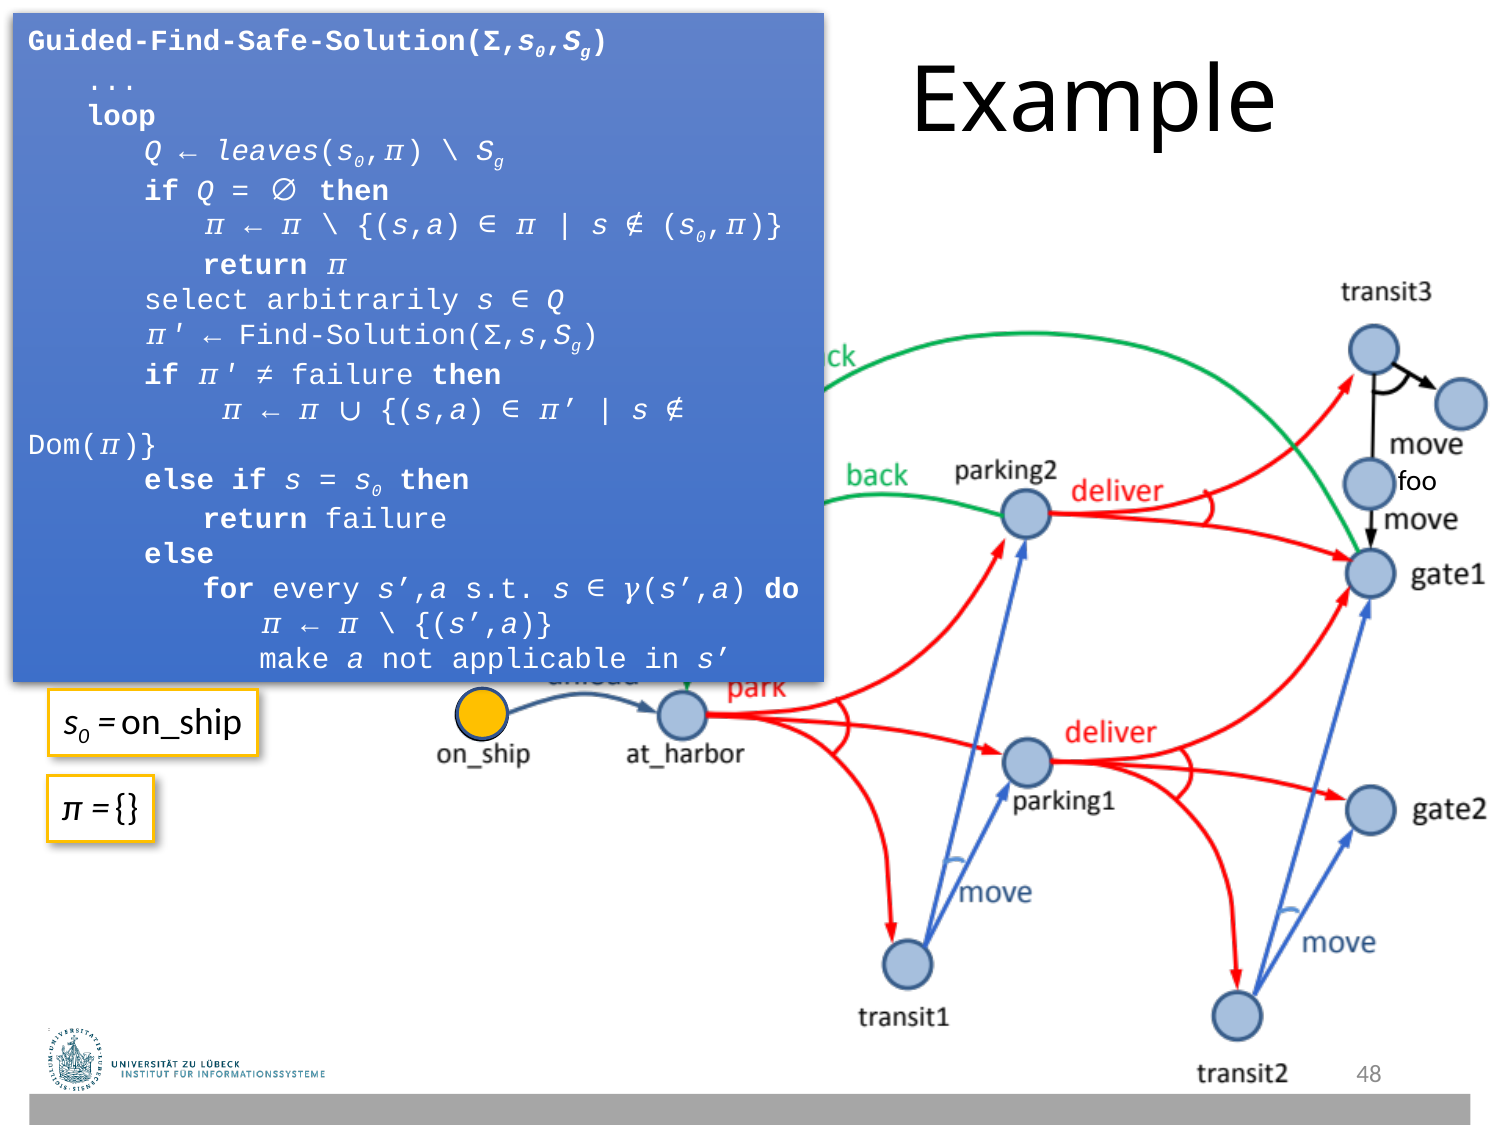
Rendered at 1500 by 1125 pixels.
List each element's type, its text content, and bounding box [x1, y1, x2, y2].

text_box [433, 263, 1496, 1093]
slide_number 48 [1059, 1093, 1397, 1103]
text_box π = {} [46, 775, 154, 843]
title Example [830, 42, 1294, 161]
title Example [0, 42, 4, 161]
text_box s0 = on_ship [48, 689, 258, 756]
